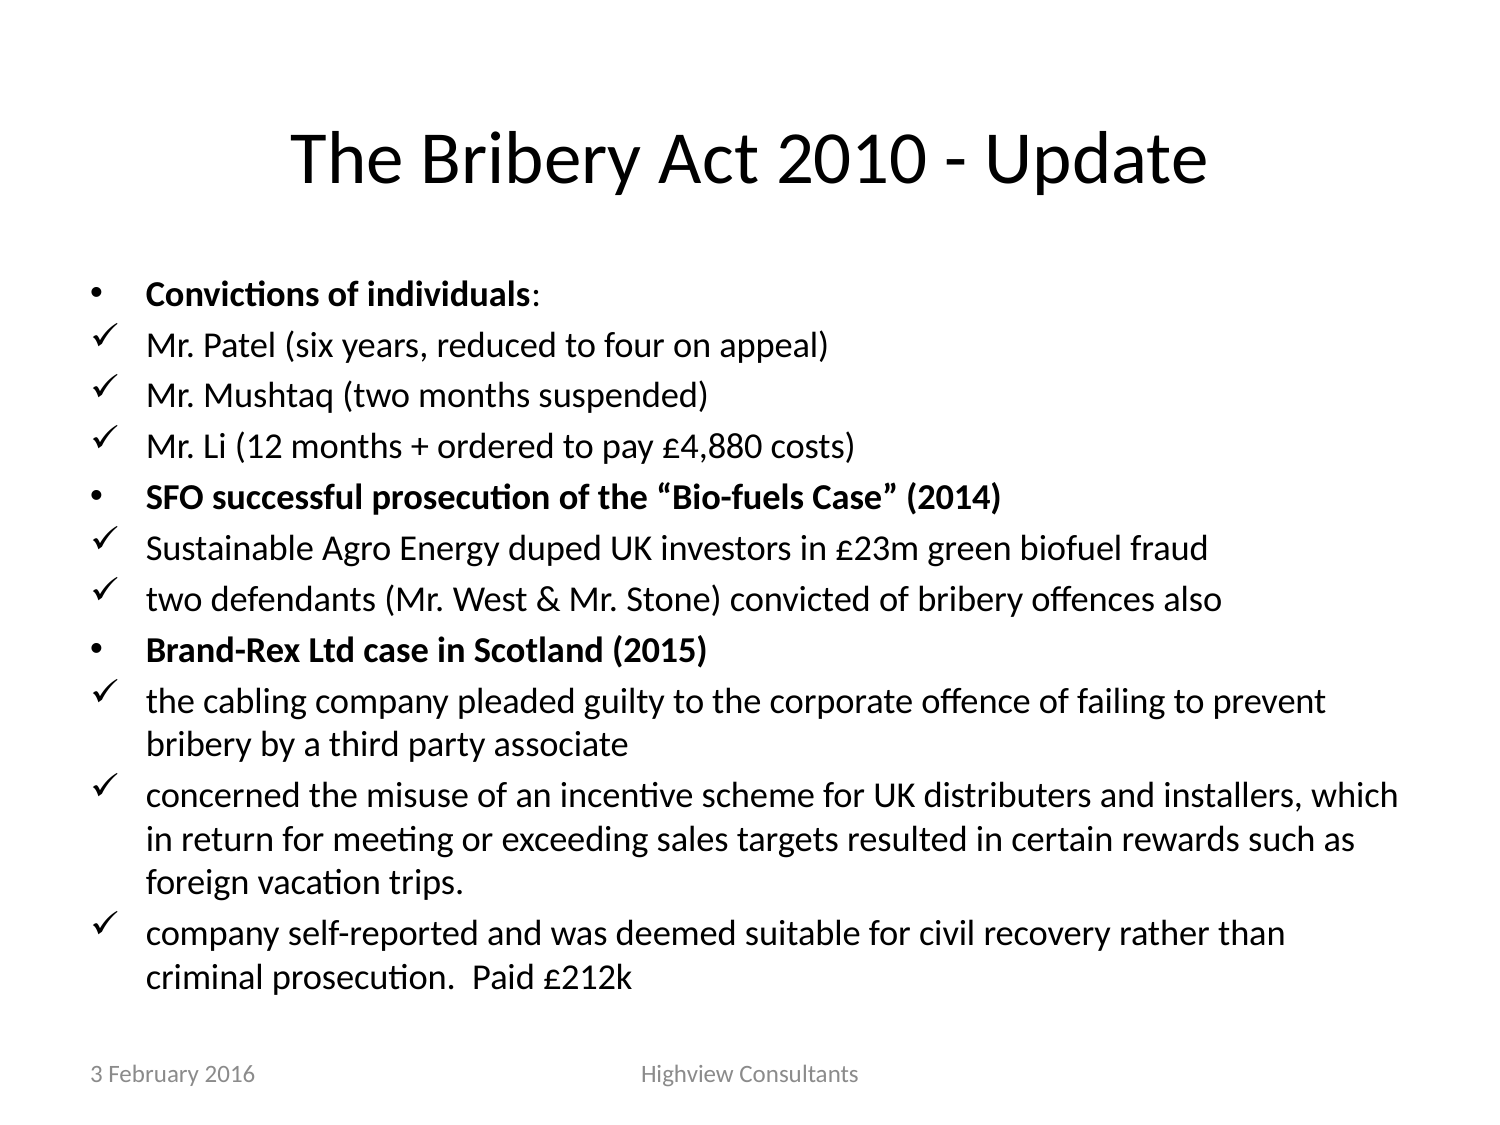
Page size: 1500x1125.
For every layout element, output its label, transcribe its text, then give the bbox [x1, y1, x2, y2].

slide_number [75, 1042, 425, 1103]
title The Bribery Act 2010 - Update [75, 45, 1425, 262]
footer Highview Consultants [512, 1042, 988, 1103]
list Convictions of individuals: Mr. Patel (six years, reduced to four on appeal) Mr. Mushtaq (two months suspended) Mr. Li (12 months + ordered to pay £4,880 costs) SFO successful prosecution of the “Bio-fuels Case” (2014) Sustainable Agro Energy duped UK investors in £23m green biofuel fraud two defendants (Mr. West & Mr. Stone) convicted of bribery offences also Brand-Rex Ltd case in Scotland (2015) the cabling company pleaded guilty to the corporate offence of failing to prevent bribery by a third party associate concerned the misuse of an incentive scheme for UK distributers and installers, which in return for meeting or exceeding sales targets resulted in certain rewards such as foreign vacation trips. company self-reported and was deemed suitable for civil recovery rather than criminal prosecution. Paid £212k [75, 262, 1425, 1005]
